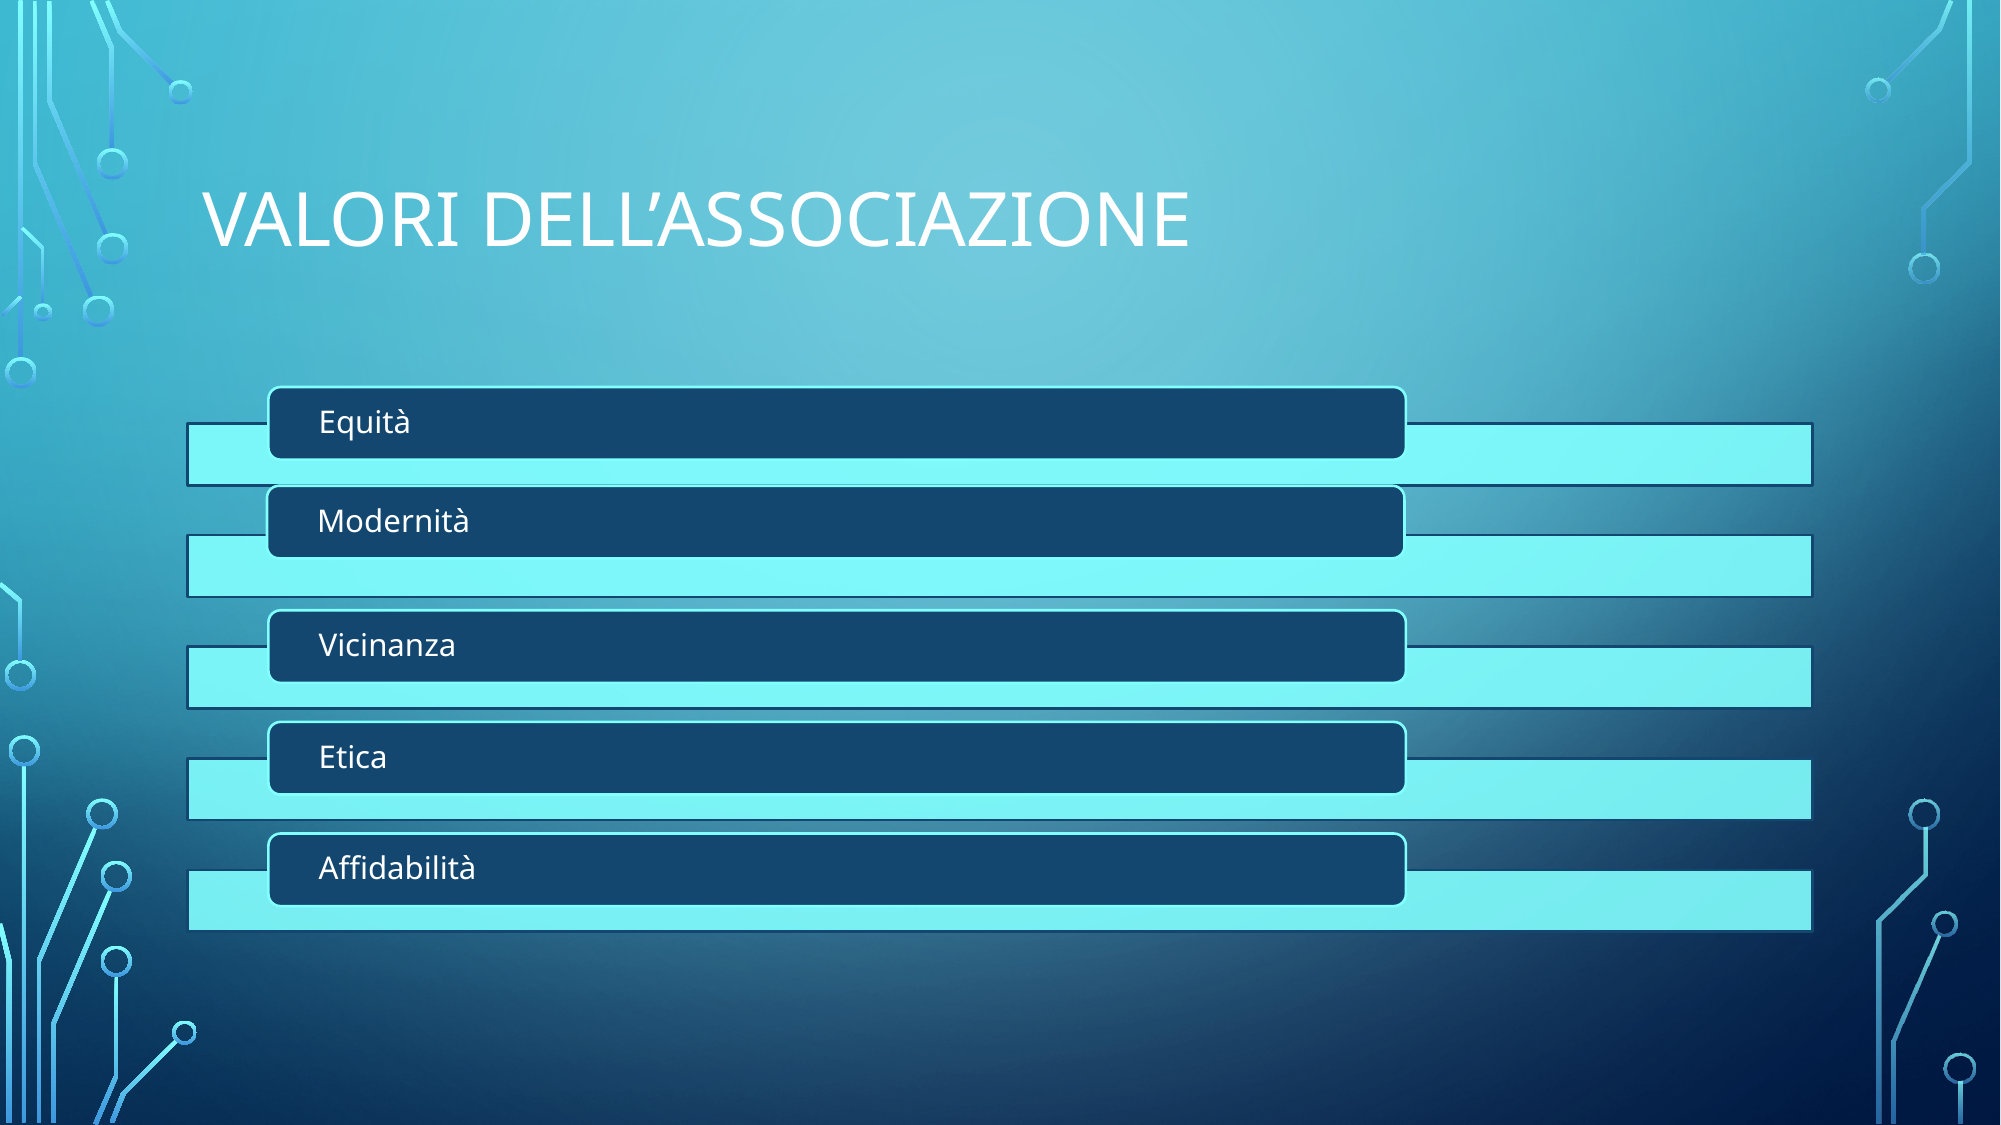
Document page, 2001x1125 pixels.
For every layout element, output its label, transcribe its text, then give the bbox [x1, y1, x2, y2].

title Valori dell’associazione [187, 101, 1813, 344]
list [186, 368, 1813, 951]
